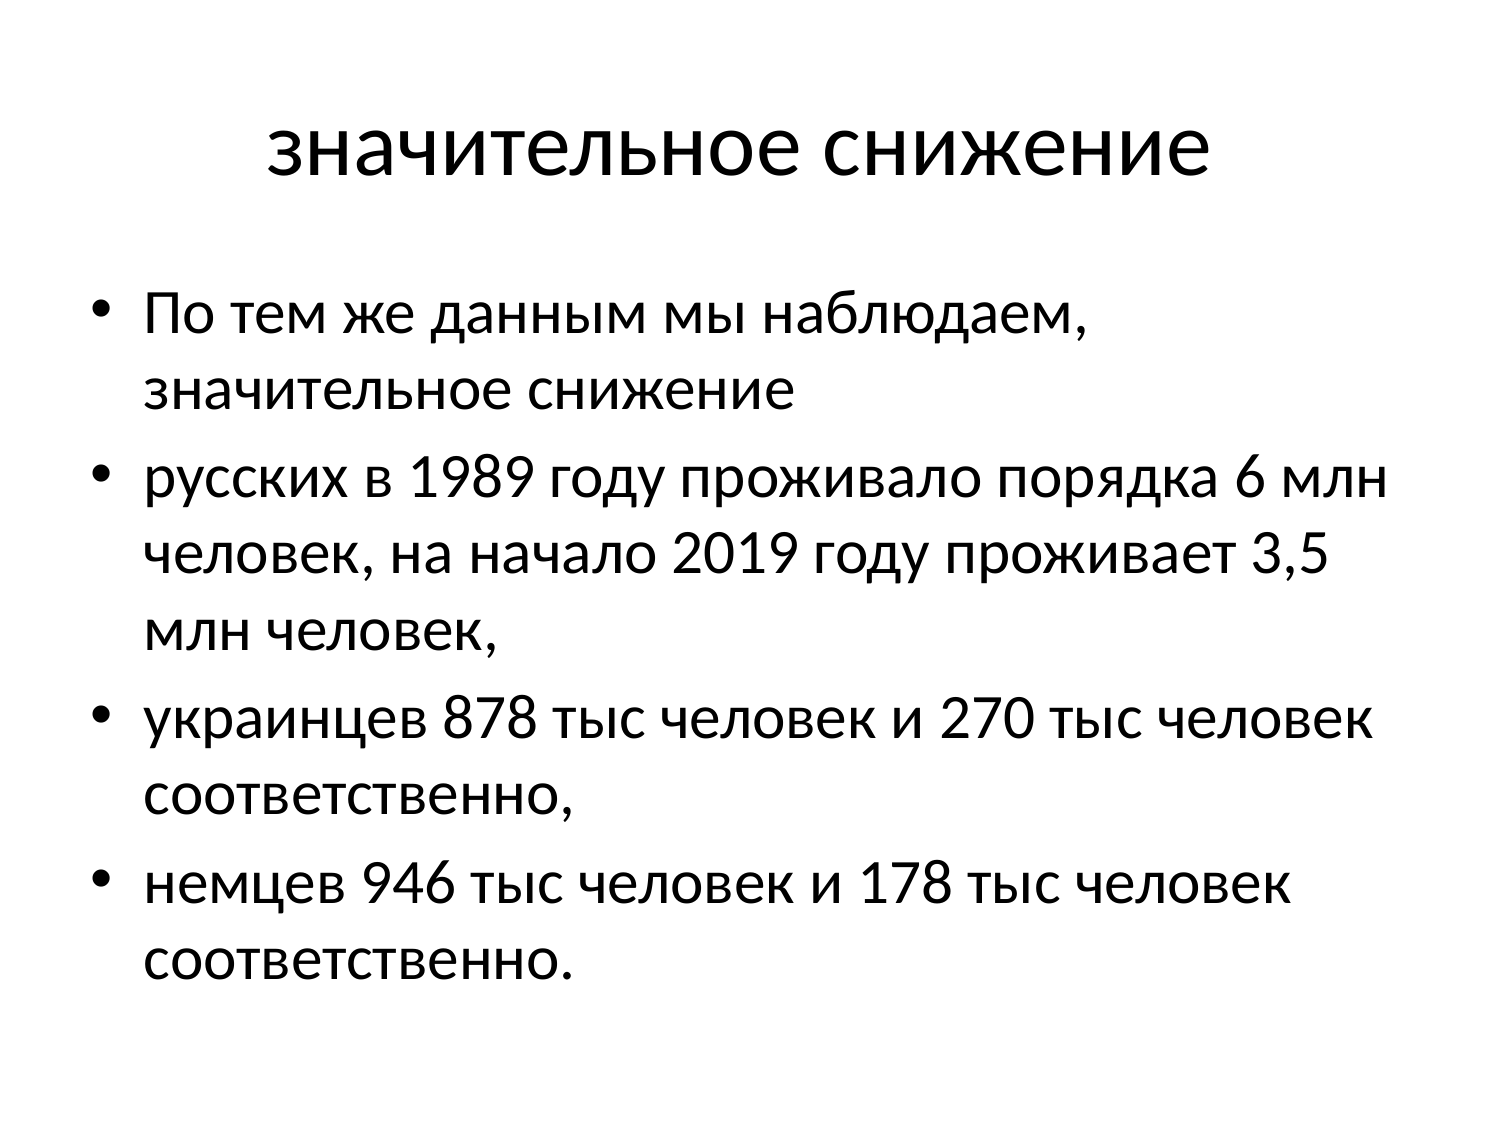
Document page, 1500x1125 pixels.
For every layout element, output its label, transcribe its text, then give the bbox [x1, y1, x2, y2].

list По тем же данным мы наблюдаем, значительное снижение русских в 1989 году проживало порядка 6 млн человек, на начало 2019 году проживает 3,5 млн человек, украинцев 878 тыс человек и 270 тыс человек соответственно, немцев 946 тыс человек и 178 тыс человек соответственно. [75, 262, 1425, 1005]
title значительное снижение [75, 45, 1425, 233]
